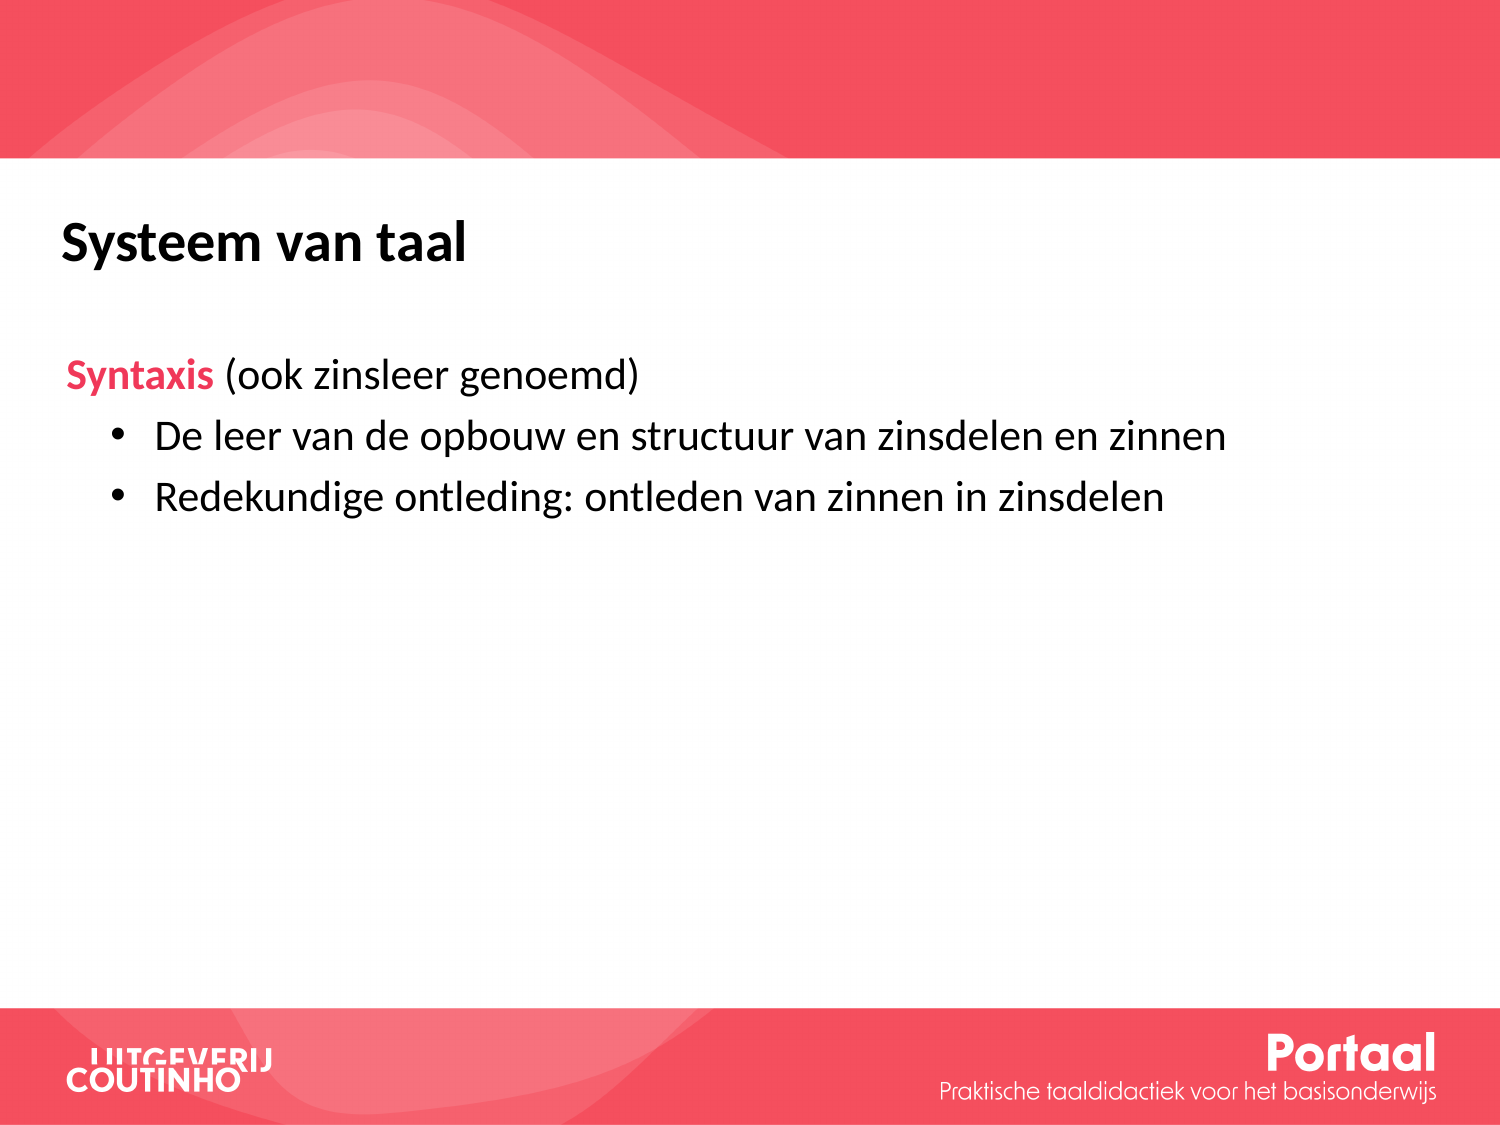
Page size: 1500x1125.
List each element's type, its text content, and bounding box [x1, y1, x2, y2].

text_box Syntaxis (ook zinsleer genoemd) De leer van de opbouw en structuur van zinsdelen en zinnen Redekundige ontleding: ontleden van zinnen in zinsdelen [51, 338, 1388, 906]
text_box Systeem van taal [46, 178, 1075, 297]
picture [0, 0, 1500, 1125]
